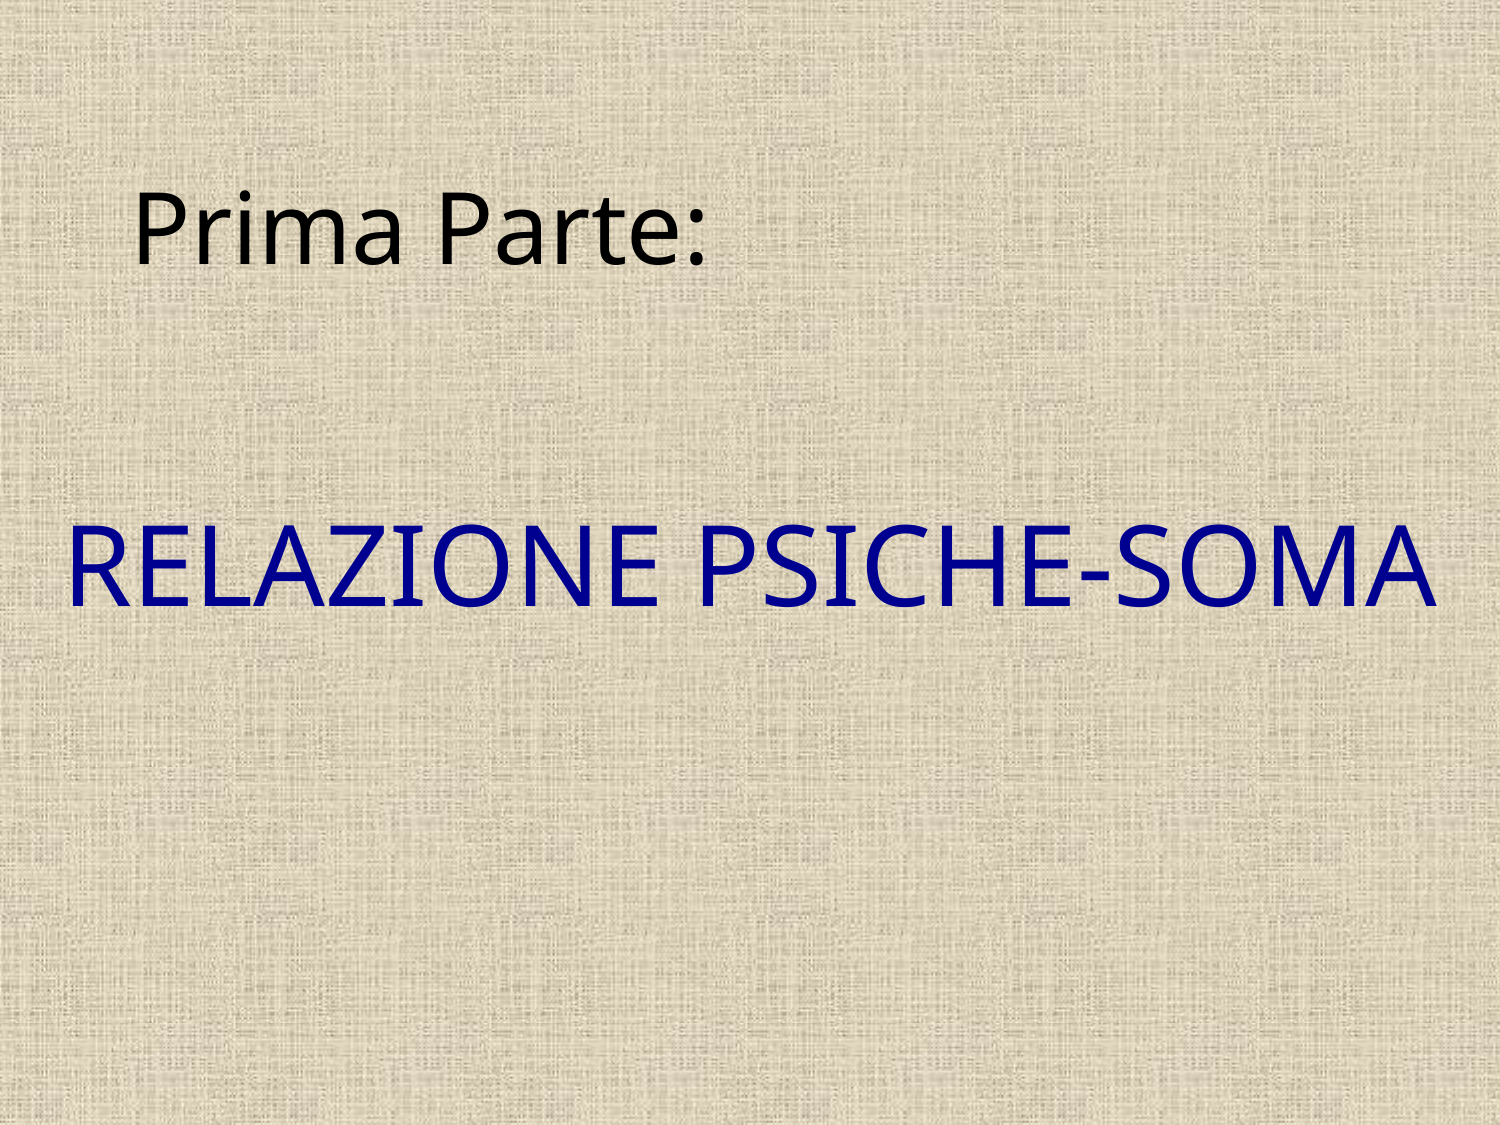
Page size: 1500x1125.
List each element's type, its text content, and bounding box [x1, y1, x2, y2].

text_box RELAZIONE PSICHE-SOMA [47, 486, 1453, 637]
text_box Prima Parte: [115, 156, 726, 292]
picture [0, 0, 1500, 1125]
